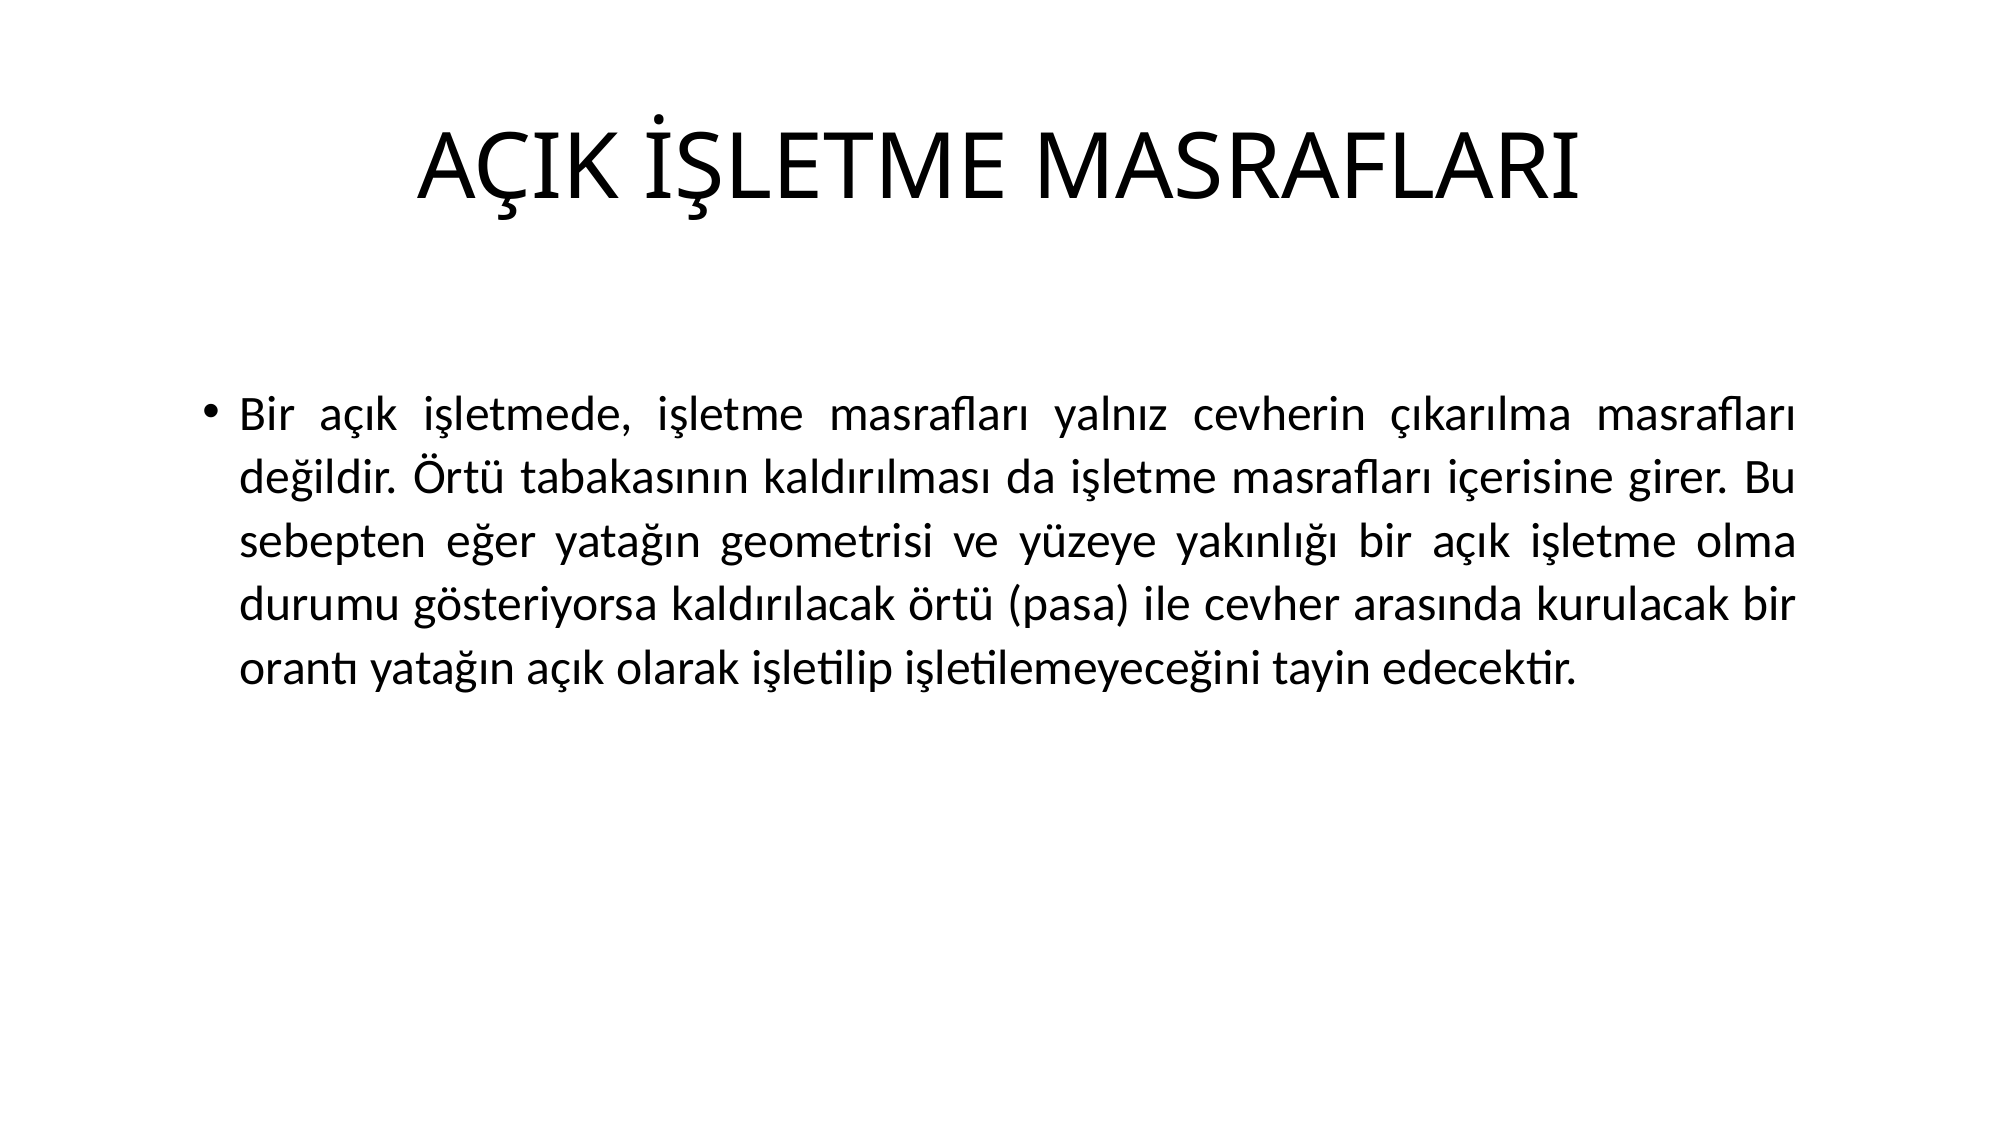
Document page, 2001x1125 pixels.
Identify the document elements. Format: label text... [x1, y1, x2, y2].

title AÇIK İŞLETME MASRAFLARI [137, 59, 1863, 278]
list Bir açık işletmede, işletme masrafları yalnız cevherin çıkarılma masrafları değildir. Örtü tabakasının kaldırılması da işletme masrafları içerisine girer. Bu sebepten eğer yatağın geometrisi ve yüzeye yakınlığı bir açık işletme olma durumu gösteriyorsa kaldırılacak örtü (pasa) ile cevher arasında kurulacak bir orantı yatağın açık olarak işletilip işletilemeyeceğini tayin edecektir. [187, 369, 1813, 724]
